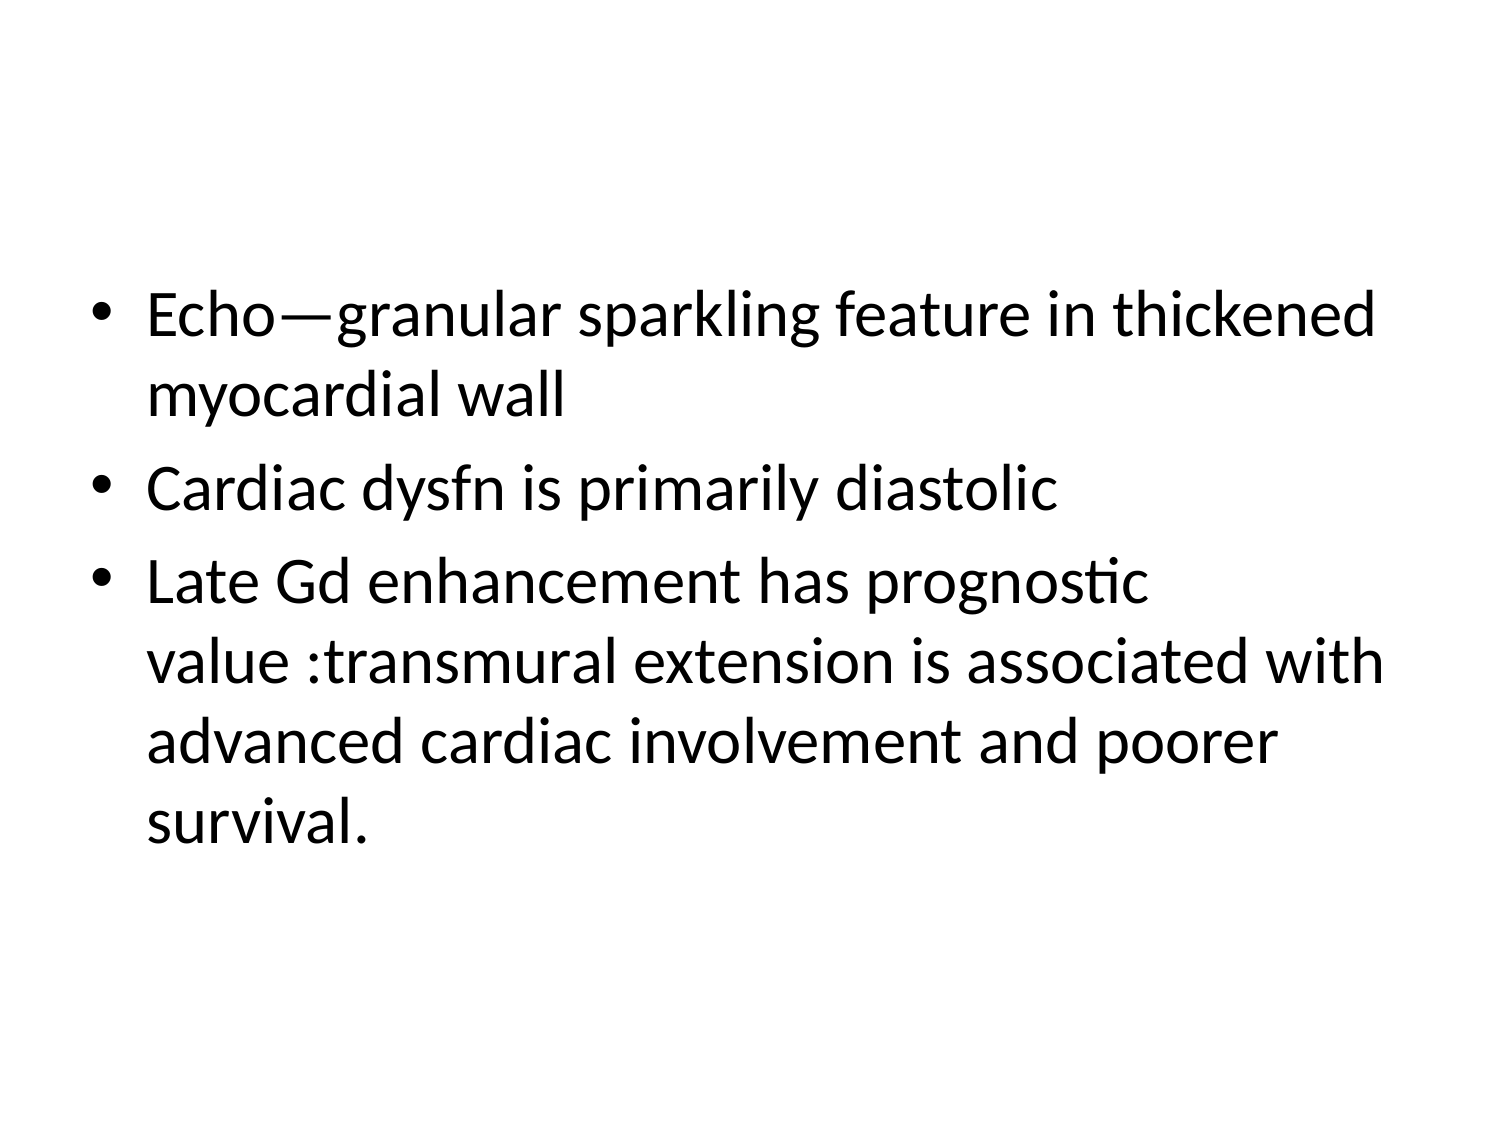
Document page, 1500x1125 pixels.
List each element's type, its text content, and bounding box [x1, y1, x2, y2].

list Echo—granular sparkling feature in thickened myocardial wall Cardiac dysfn is primarily diastolic Late Gd enhancement has prognostic value :transmural extension is associated with advanced cardiac involvement and poorer survival. [75, 262, 1425, 1005]
